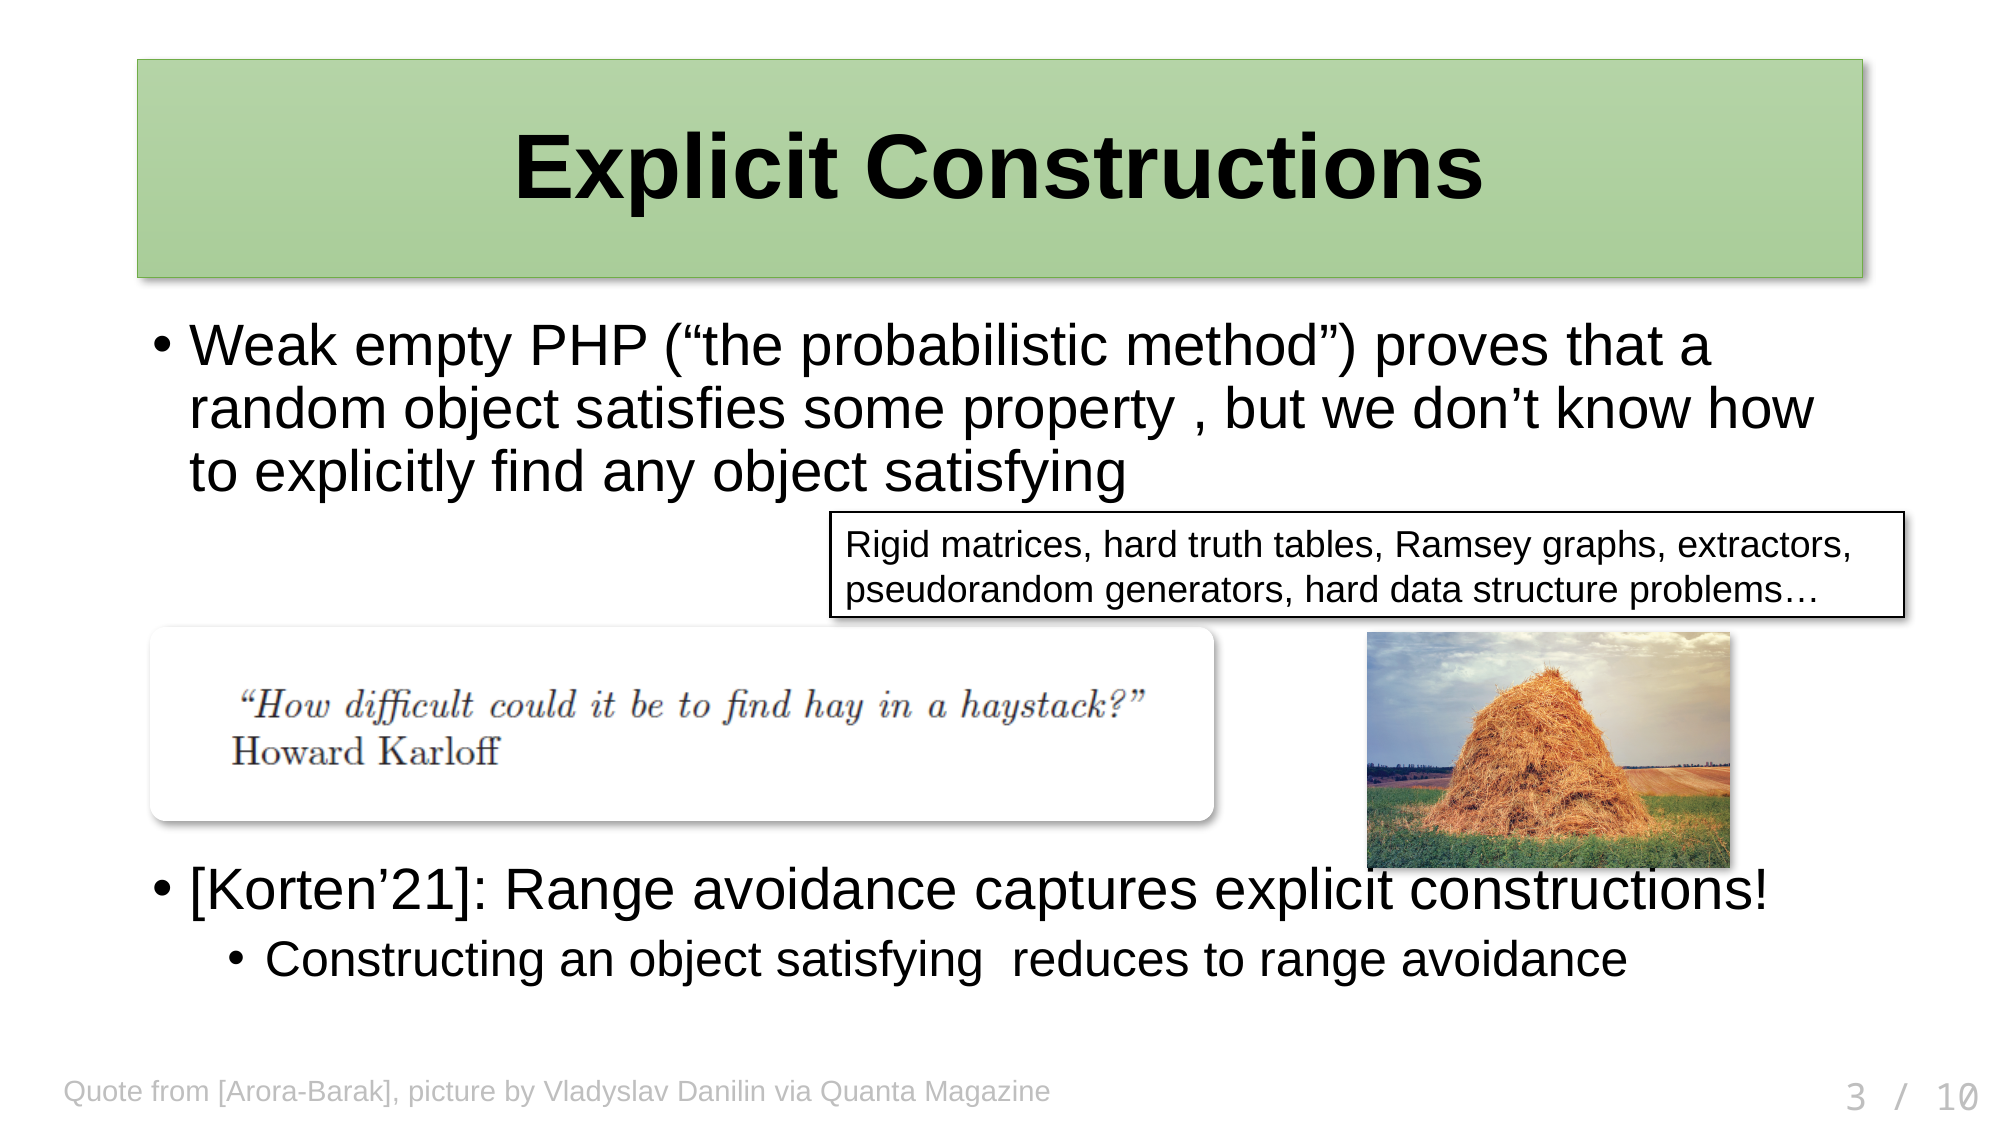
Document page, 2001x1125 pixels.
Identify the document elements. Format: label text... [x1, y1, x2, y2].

text_box Rigid matrices, hard truth tables, Ramsey graphs, extractors, pseudorandom generators, hard data structure problems… [829, 511, 1905, 618]
text_box Quote from [Arora-Barak], picture by Vladyslav Danilin via Quanta Magazine [48, 1065, 1068, 1115]
title Explicit Constructions [137, 59, 1863, 278]
text_box 3 / 10 [1807, 1065, 2000, 1125]
picture [1367, 632, 1730, 868]
picture [180, 658, 1183, 790]
